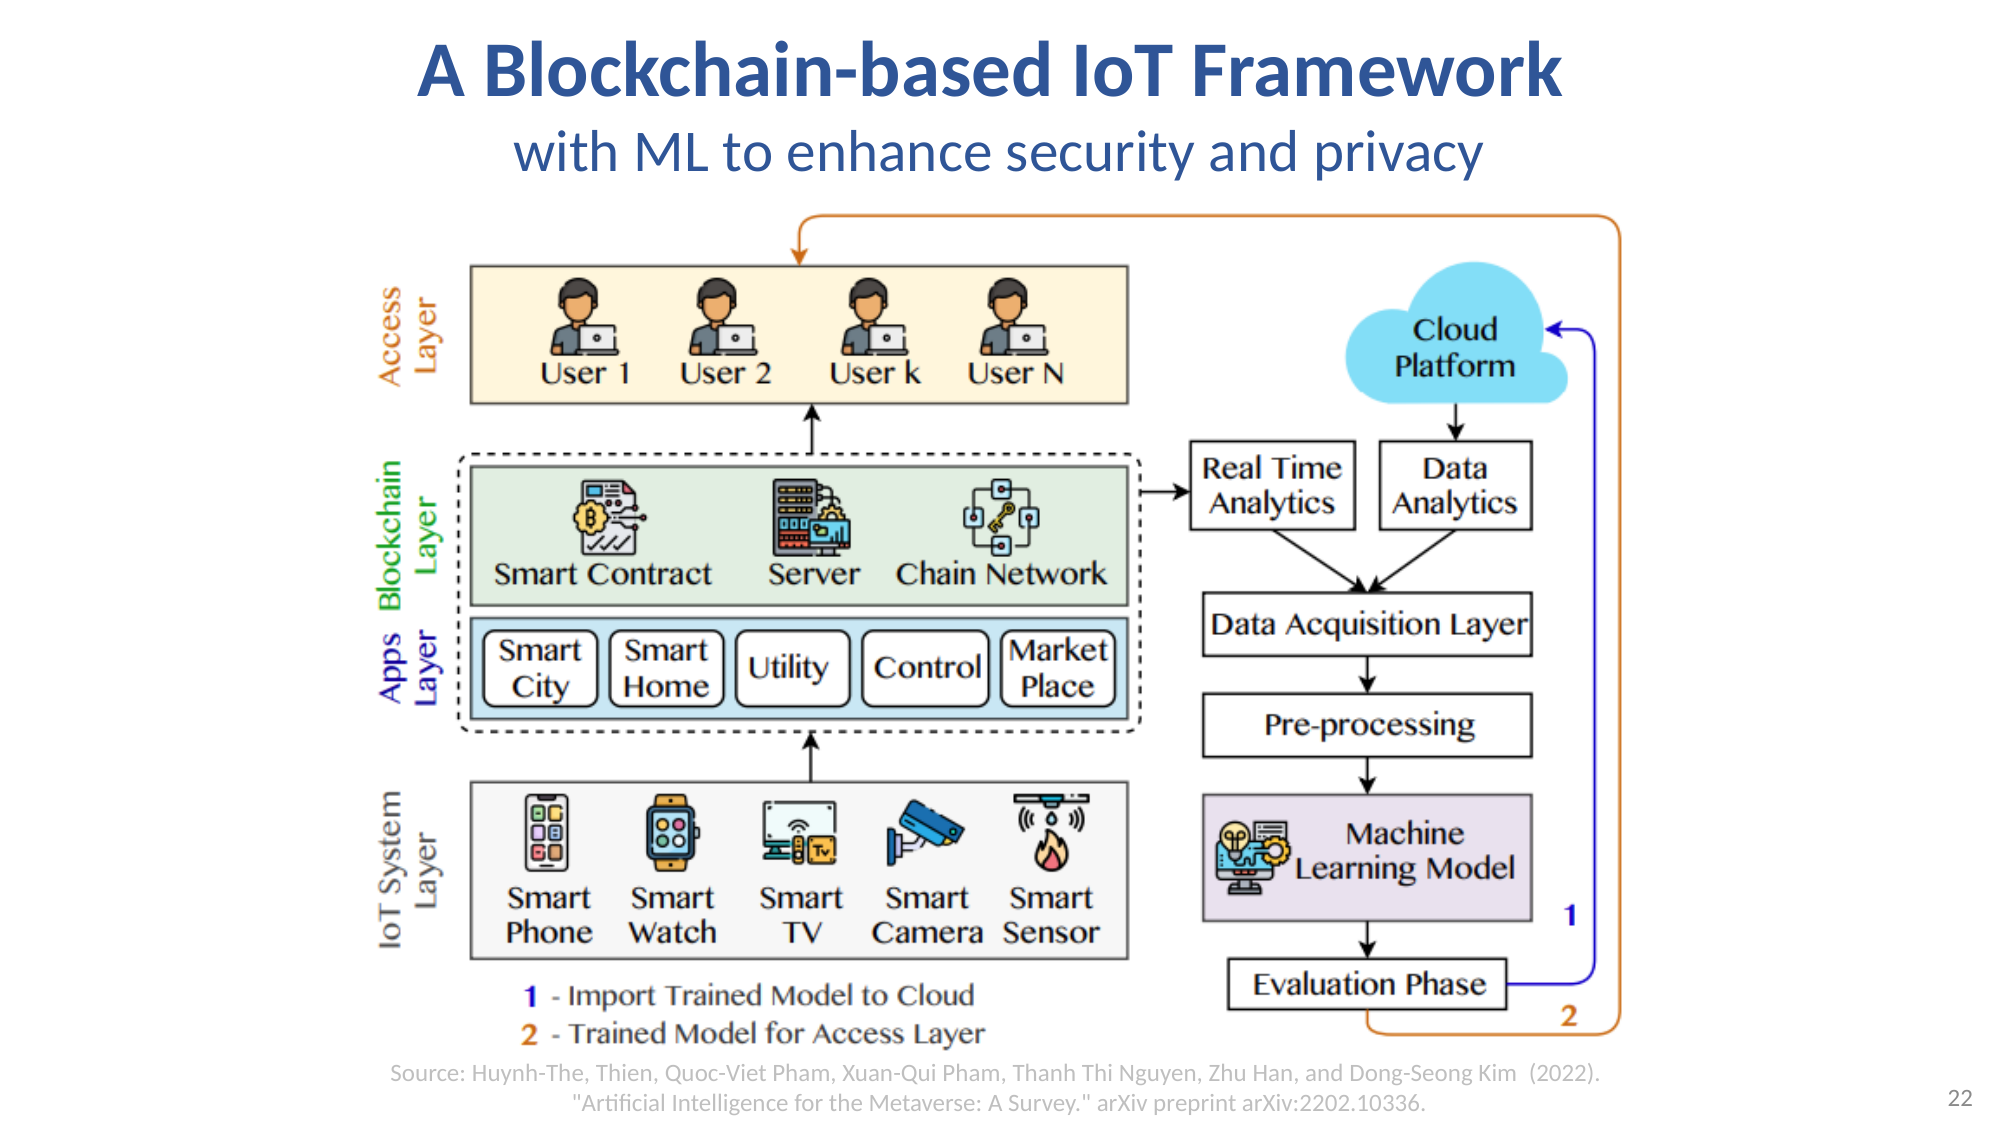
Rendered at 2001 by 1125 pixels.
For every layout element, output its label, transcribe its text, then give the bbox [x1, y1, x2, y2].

slide_number 22 [1830, 1076, 1989, 1116]
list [354, 195, 1646, 1054]
text_box Source: Huynh-The, Thien, Quoc-Viet Pham, Xuan-Qui Pham, Thanh Thi Nguyen, Zhu Han, and Dong-Seong Kim (2022). "Artificial Intelligence for the Metaverse: A Survey." arXiv preprint arXiv:2202.10336. [308, 1049, 1692, 1124]
title A Blockchain-based IoT Framework with ML to enhance security and privacy [79, 9, 1921, 191]
